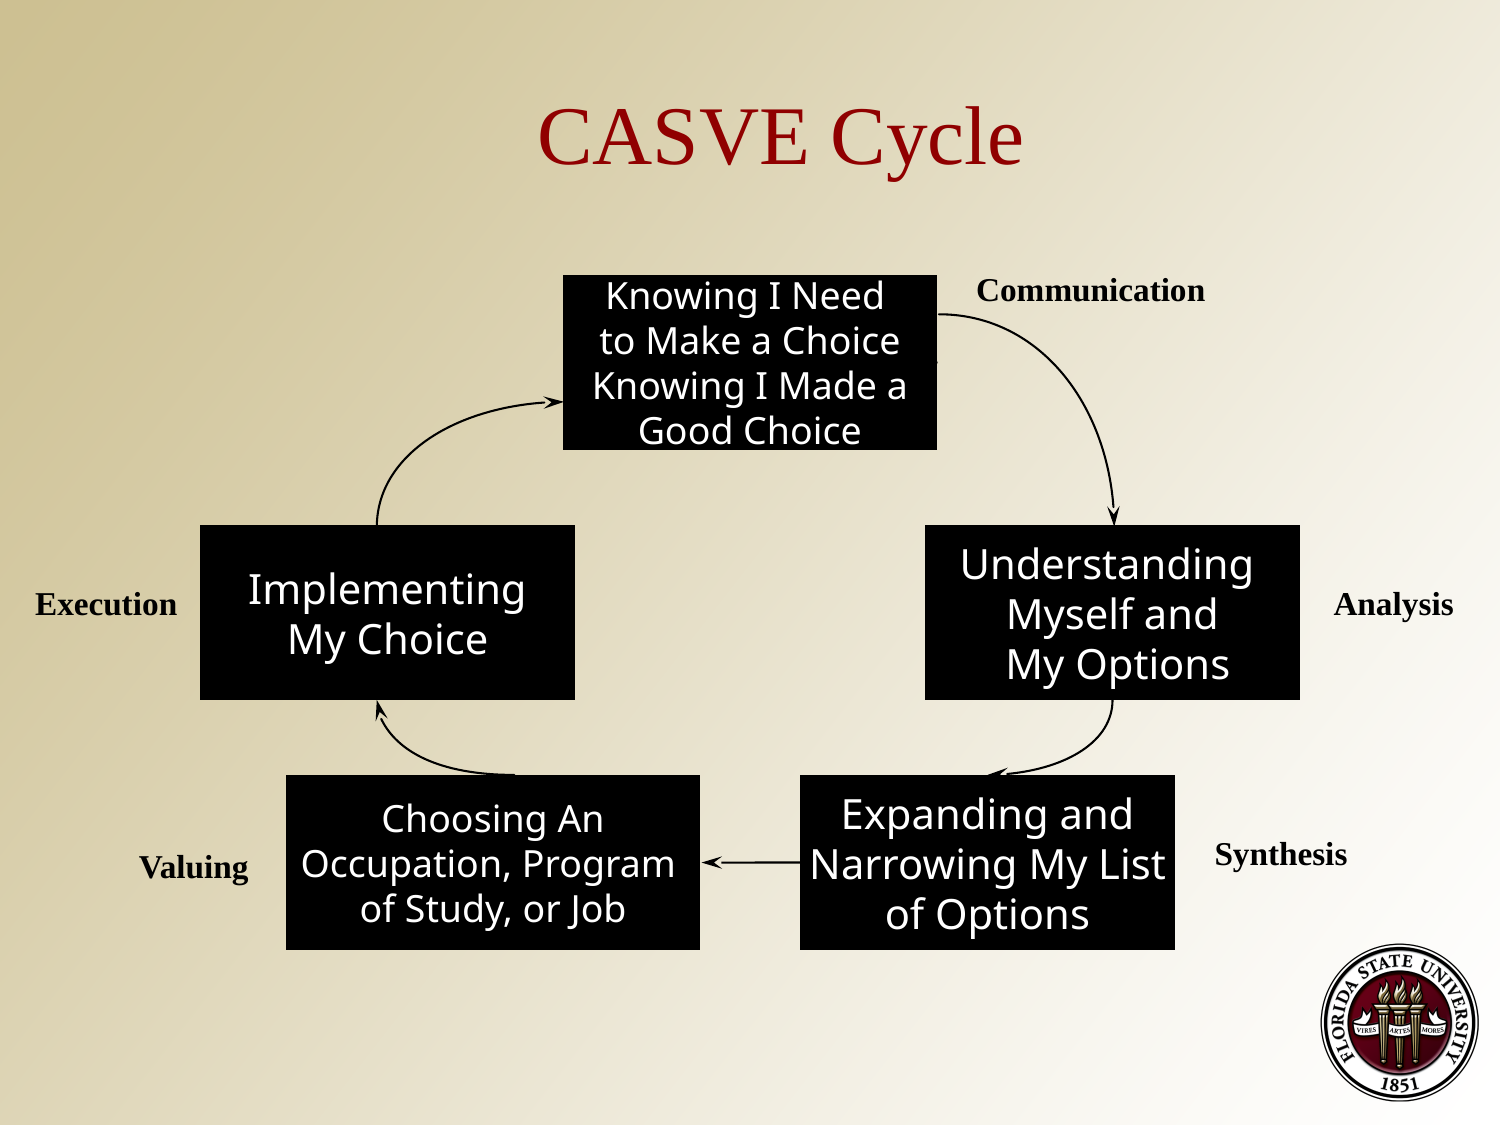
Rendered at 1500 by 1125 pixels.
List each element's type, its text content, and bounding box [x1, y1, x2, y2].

title CASVE Cycle [87, 37, 1475, 225]
text_box [987, 699, 1113, 781]
text_box Execution [12, 574, 200, 630]
text_box Analysis [1312, 574, 1475, 630]
text_box [375, 699, 515, 776]
picture [0, 0, 1500, 1125]
text_box Valuing [87, 837, 300, 893]
text_box Implementing My Choice [201, 526, 574, 699]
text_box [938, 314, 1120, 527]
text_box Choosing An Occupation, Program of Study, or Job [287, 775, 699, 949]
text_box Knowing I Need to Make a Choice Knowing I Made a Good Choice [563, 275, 937, 449]
text_box [376, 396, 565, 527]
text_box [701, 856, 723, 869]
text_box Understanding Myself and My Options [926, 526, 1299, 699]
text_box Expanding and Narrowing My List of Options [801, 775, 1174, 949]
text_box Synthesis [1187, 824, 1375, 880]
text_box Communication [950, 260, 1232, 316]
